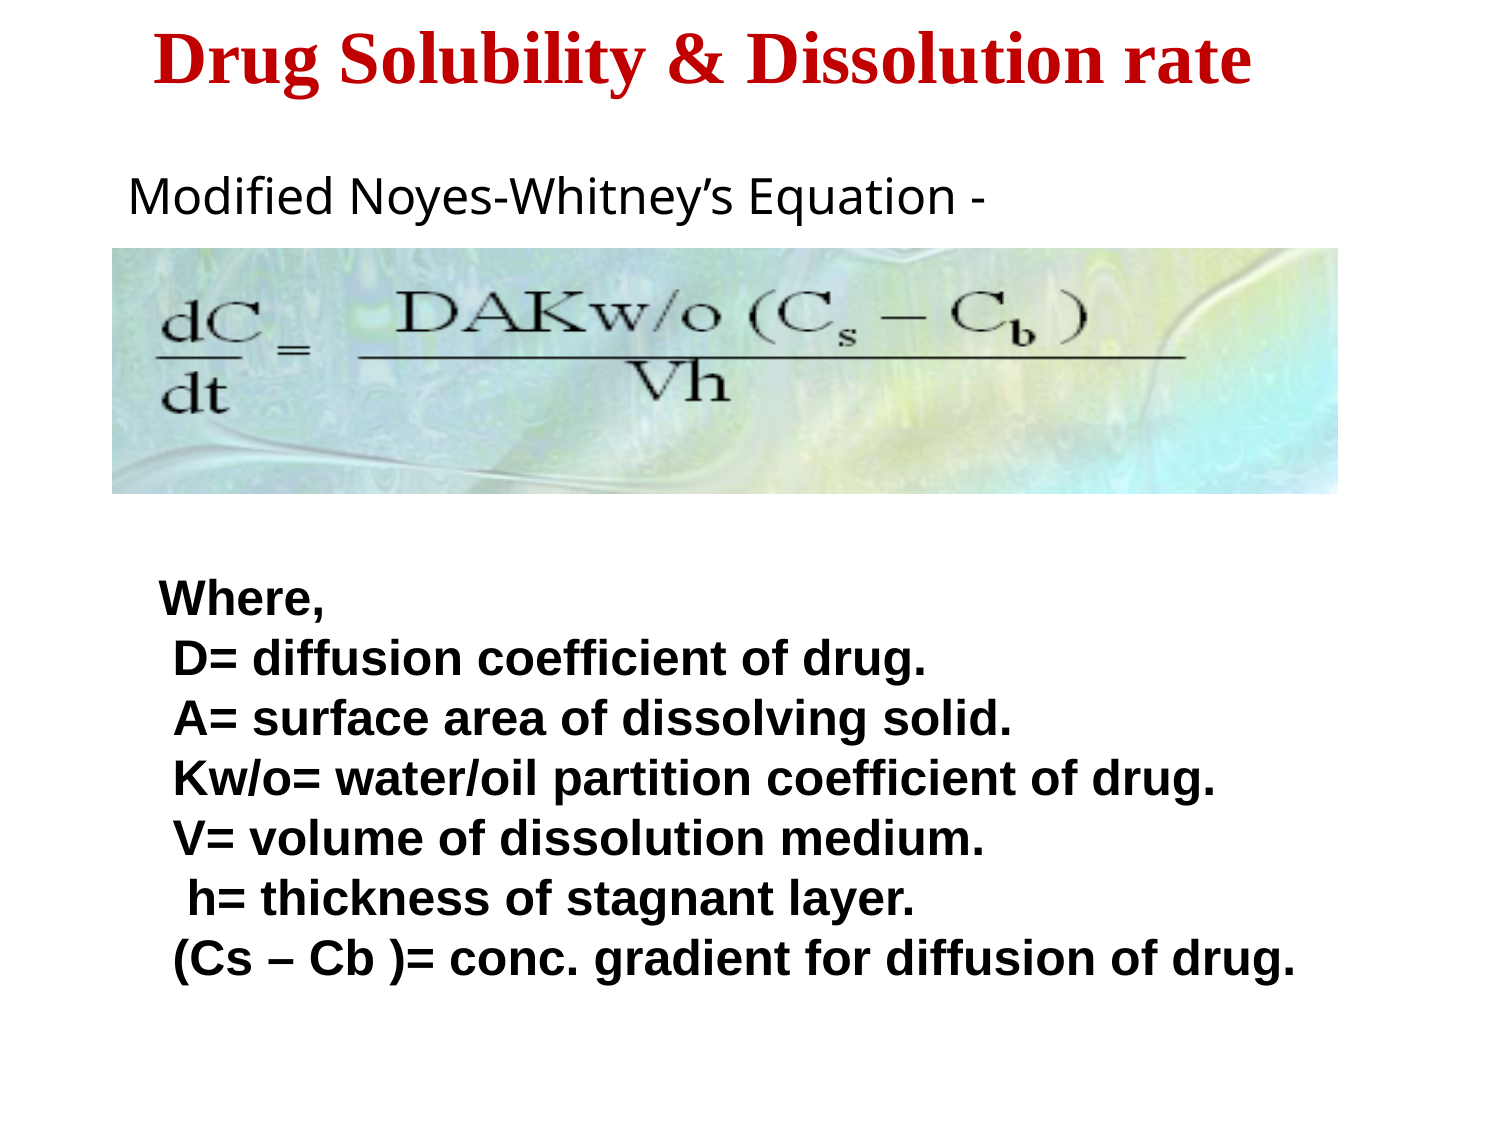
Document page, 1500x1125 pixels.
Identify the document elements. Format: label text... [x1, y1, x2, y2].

text_box Where, D= diffusion coefficient of drug. A= surface area of dissolving solid. Kw/o= water/oil partition coefficient of drug. V= volume of dissolution medium. h= thickness of stagnant layer. (Cs – Cb )= conc. gradient for diffusion of drug. [143, 558, 1419, 994]
text_box Drug Solubility & Dissolution rate [49, 0, 1413, 106]
picture [112, 248, 1338, 495]
text_box Modified Noyes-Whitney’s Equation - [112, 168, 1338, 248]
